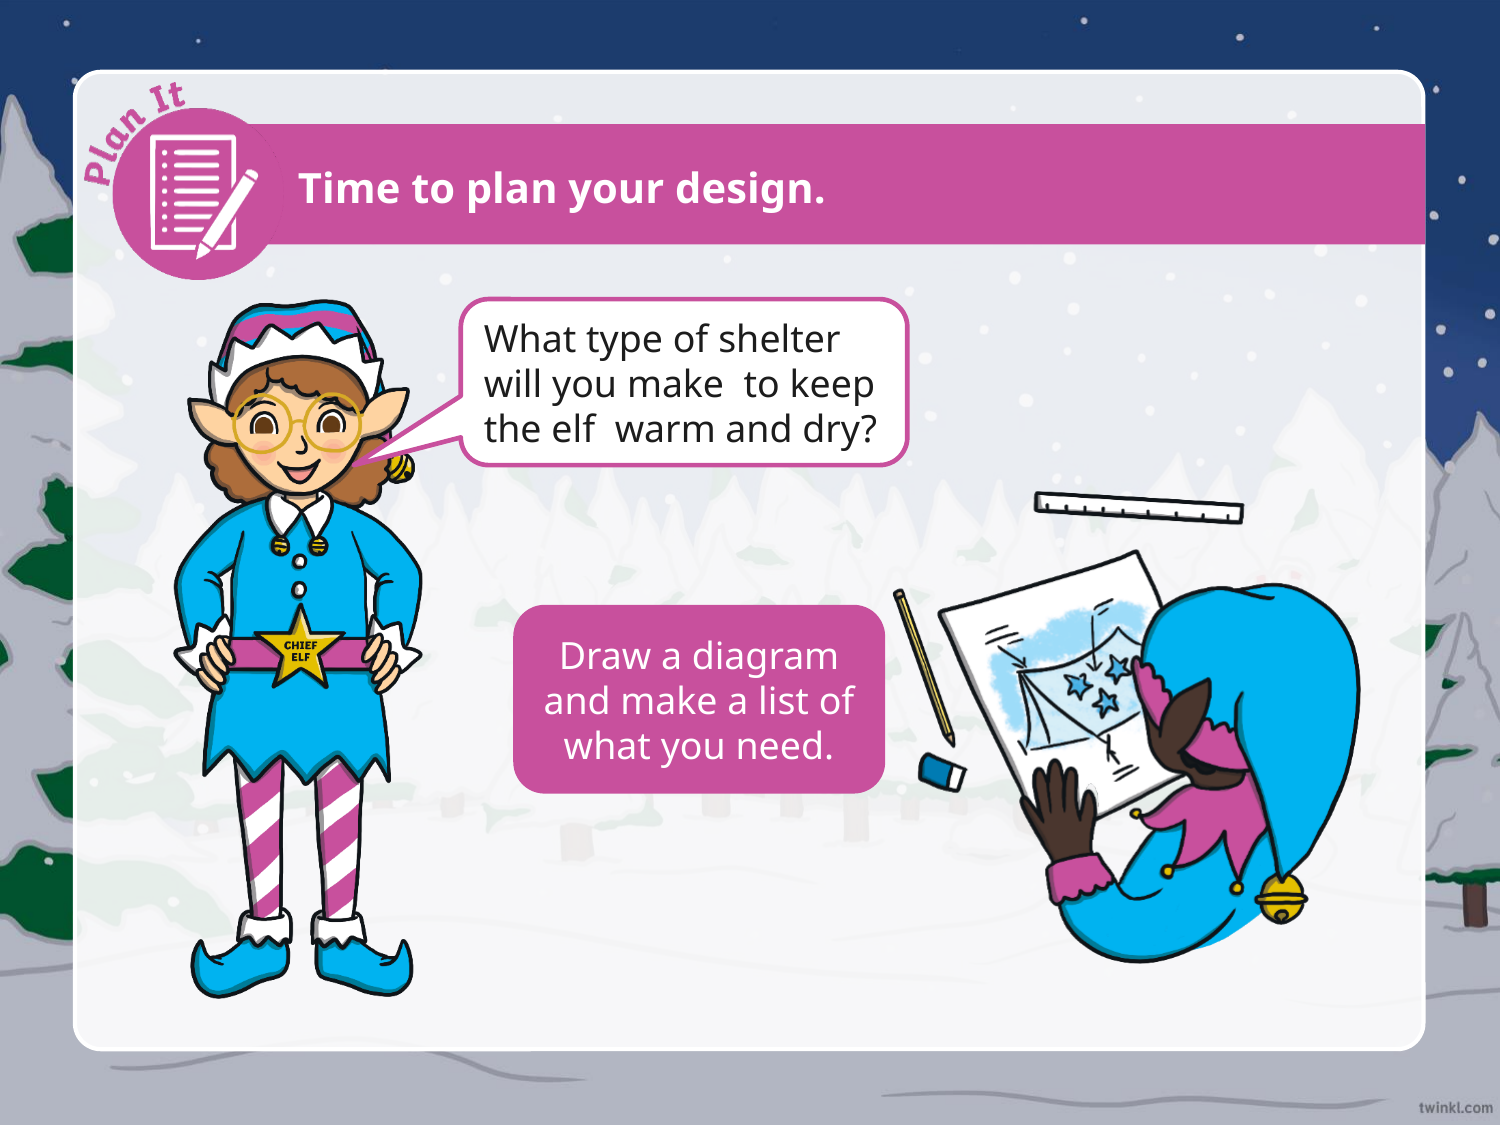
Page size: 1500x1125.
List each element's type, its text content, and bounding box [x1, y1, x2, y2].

picture [0, 0, 1500, 1125]
text_box What type of shelter will you make to keep the elf warm and dry? [423, 299, 908, 466]
text_box Time to plan your design. [297, 161, 1071, 212]
text_box [284, 123, 1426, 245]
text_box Draw a diagram and make a list of what you need. [512, 603, 885, 795]
